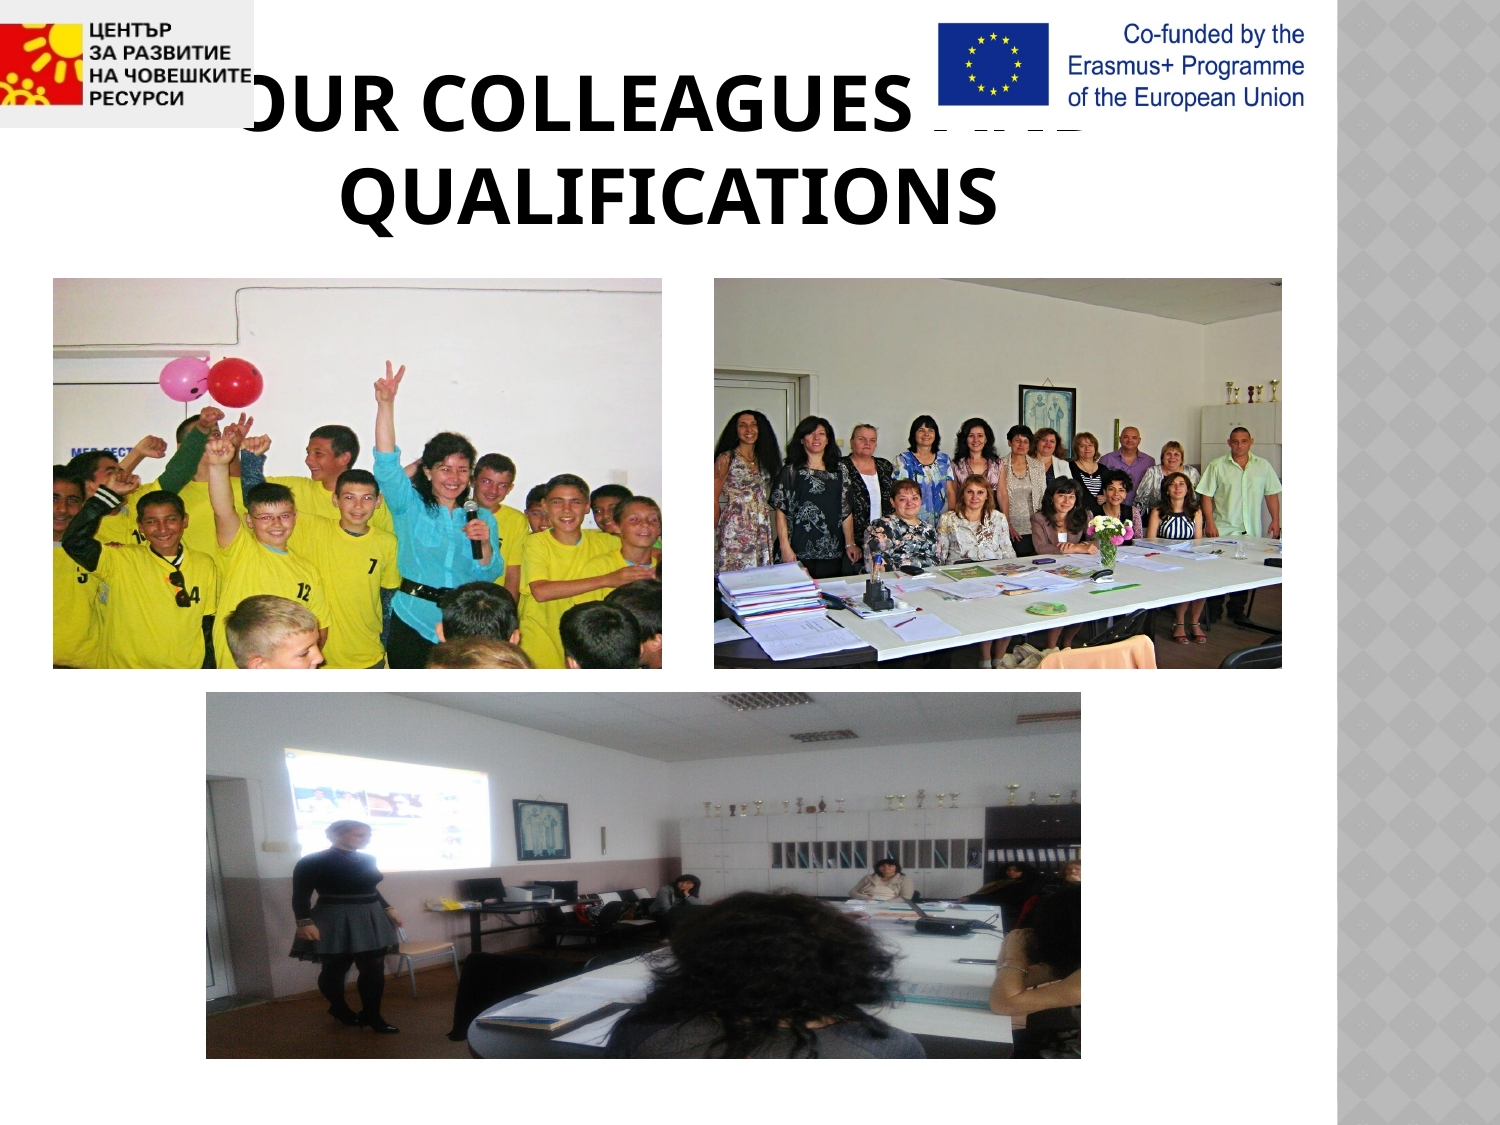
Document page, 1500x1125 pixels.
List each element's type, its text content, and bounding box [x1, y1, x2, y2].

title OUR colleagues and qualifications [75, 52, 1263, 240]
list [714, 278, 1282, 670]
picture [0, 0, 255, 129]
picture [52, 278, 662, 670]
picture [206, 692, 1081, 1059]
picture [915, 0, 1323, 130]
